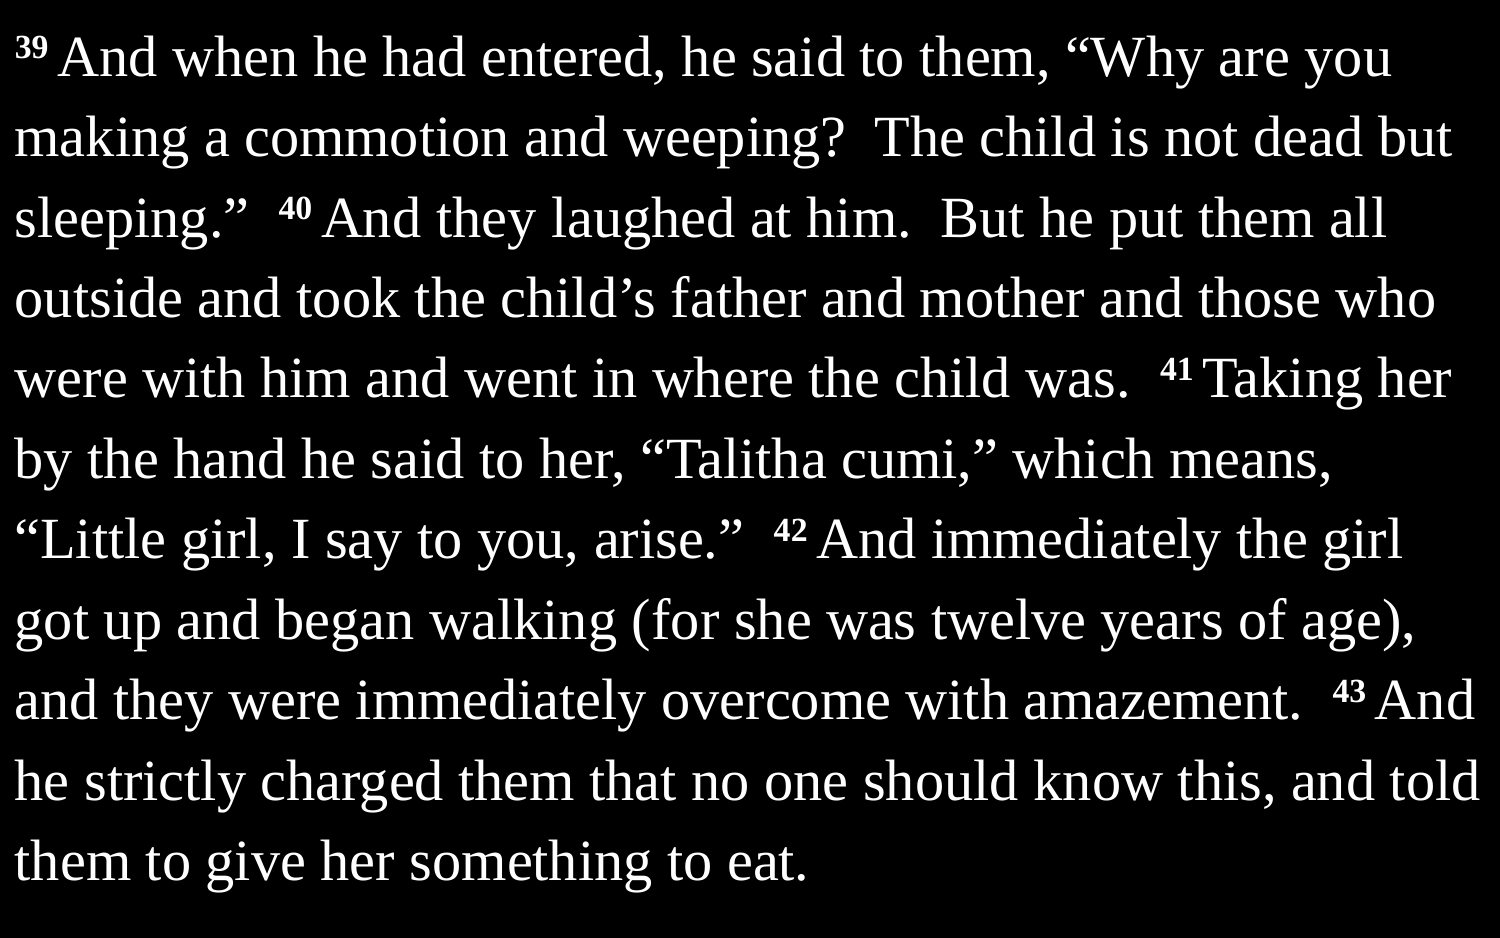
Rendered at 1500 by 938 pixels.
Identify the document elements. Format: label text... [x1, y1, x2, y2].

text_box 39 And when he had entered, he said to them, “Why are you making a commotion and weeping? The child is not dead but sleeping.” 40 And they laughed at him. But he put them all outside and took the child’s father and mother and those who were with him and went in where the child was. 41 Taking her by the hand he said to her, “Talitha cumi,” which means, “Little girl, I say to you, arise.” 42 And immediately the girl got up and began walking (for she was twelve years of age), and they were immediately overcome with amazement. 43 And he strictly charged them that no one should know this, and told them to give her something to eat. [0, 0, 1500, 900]
